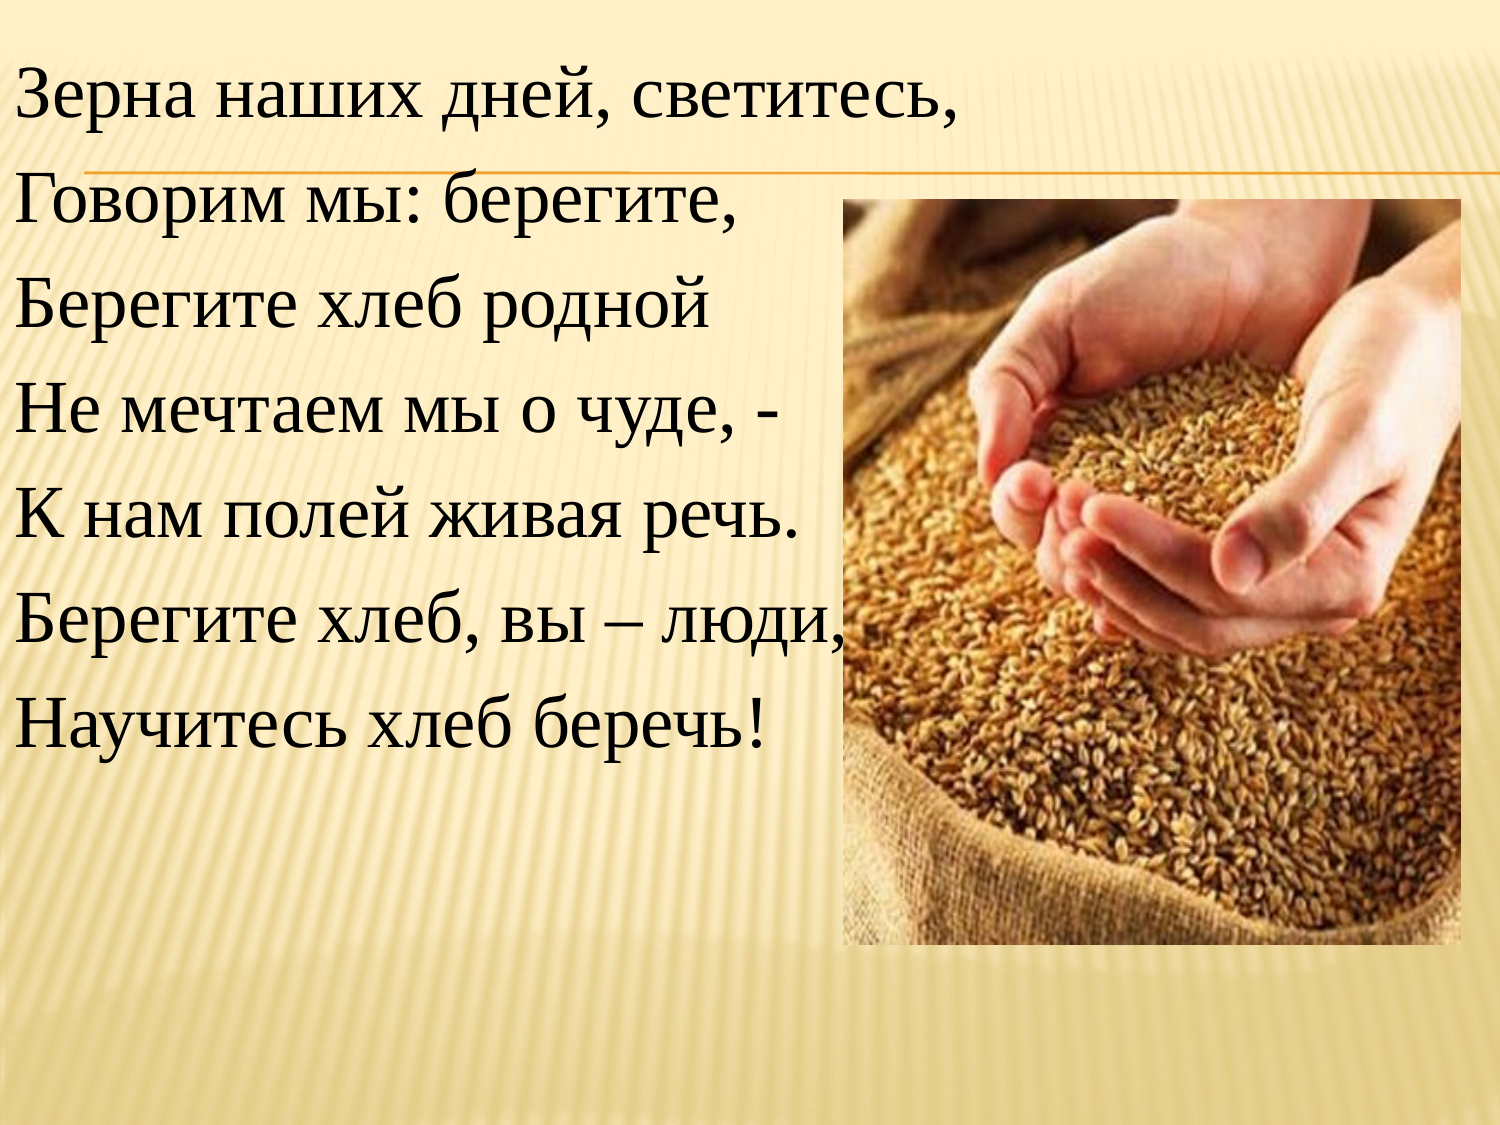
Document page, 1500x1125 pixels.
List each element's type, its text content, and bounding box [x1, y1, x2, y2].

picture [843, 198, 1461, 946]
list Зерна наших дней, светитесь, Говорим мы: берегите, Берегите хлеб родной Не мечтаем мы о чуде, - К нам полей живая речь. Берегите хлеб, вы – люди, Научитесь хлеб беречь! [0, 35, 1475, 998]
